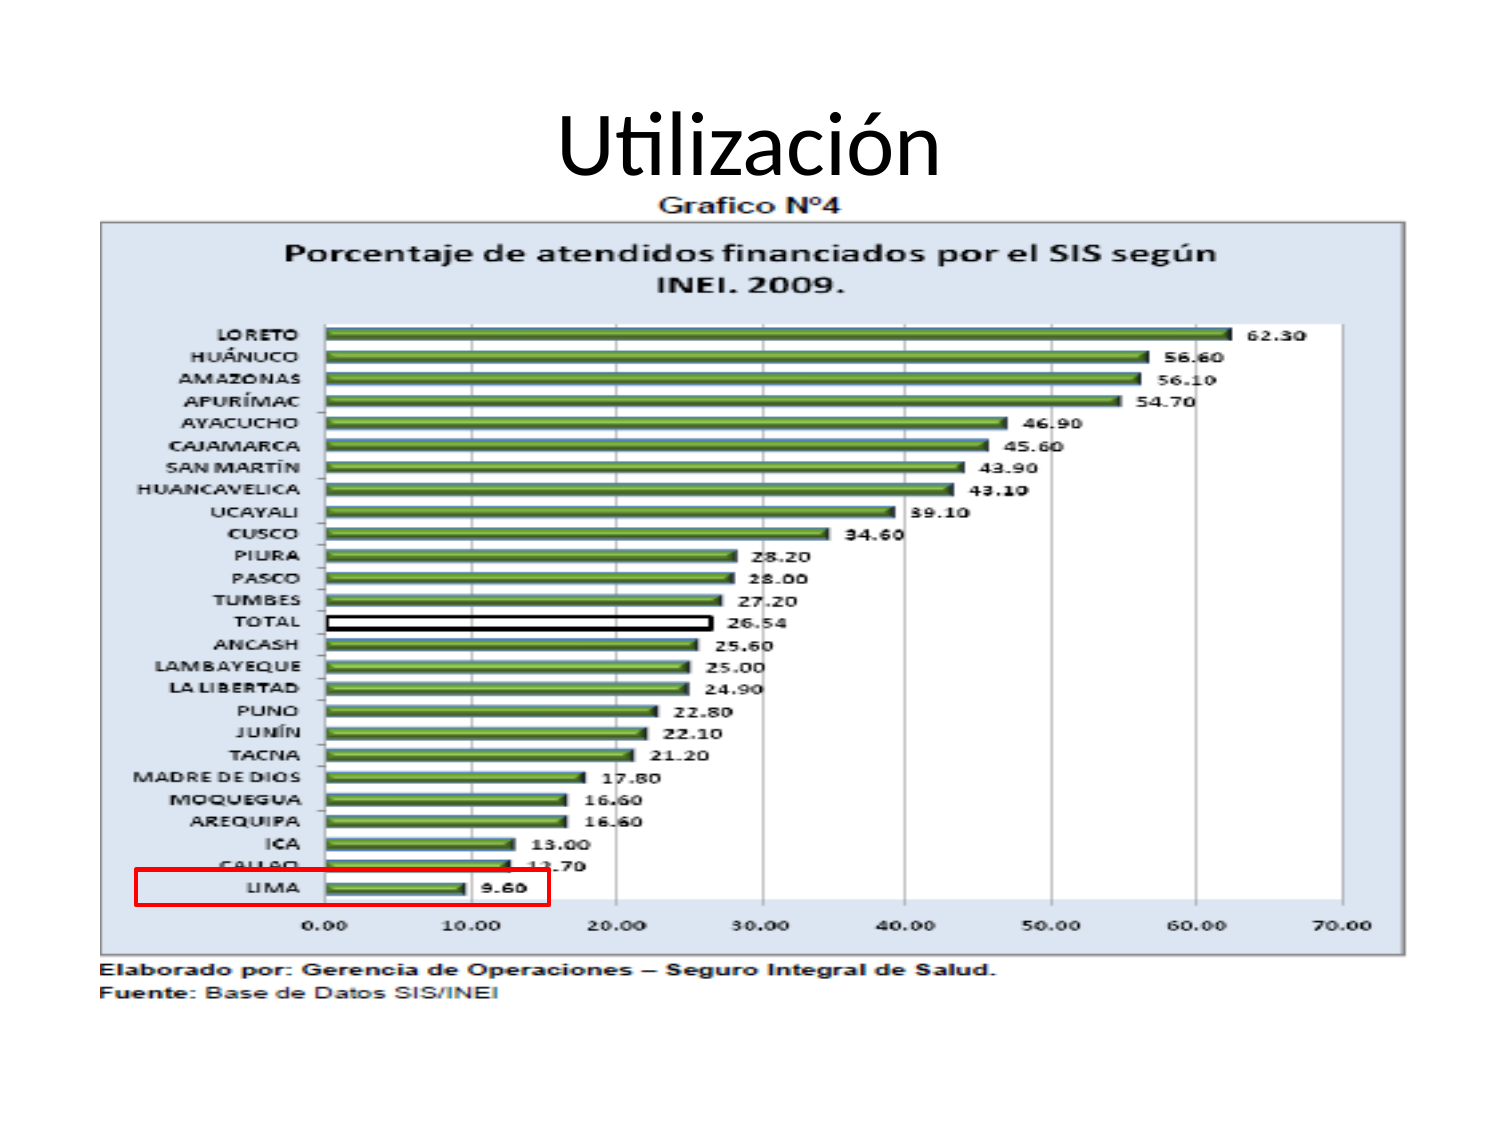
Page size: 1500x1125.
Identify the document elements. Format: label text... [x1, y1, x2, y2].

title Utilización [75, 45, 1425, 233]
picture [100, 184, 1412, 1012]
